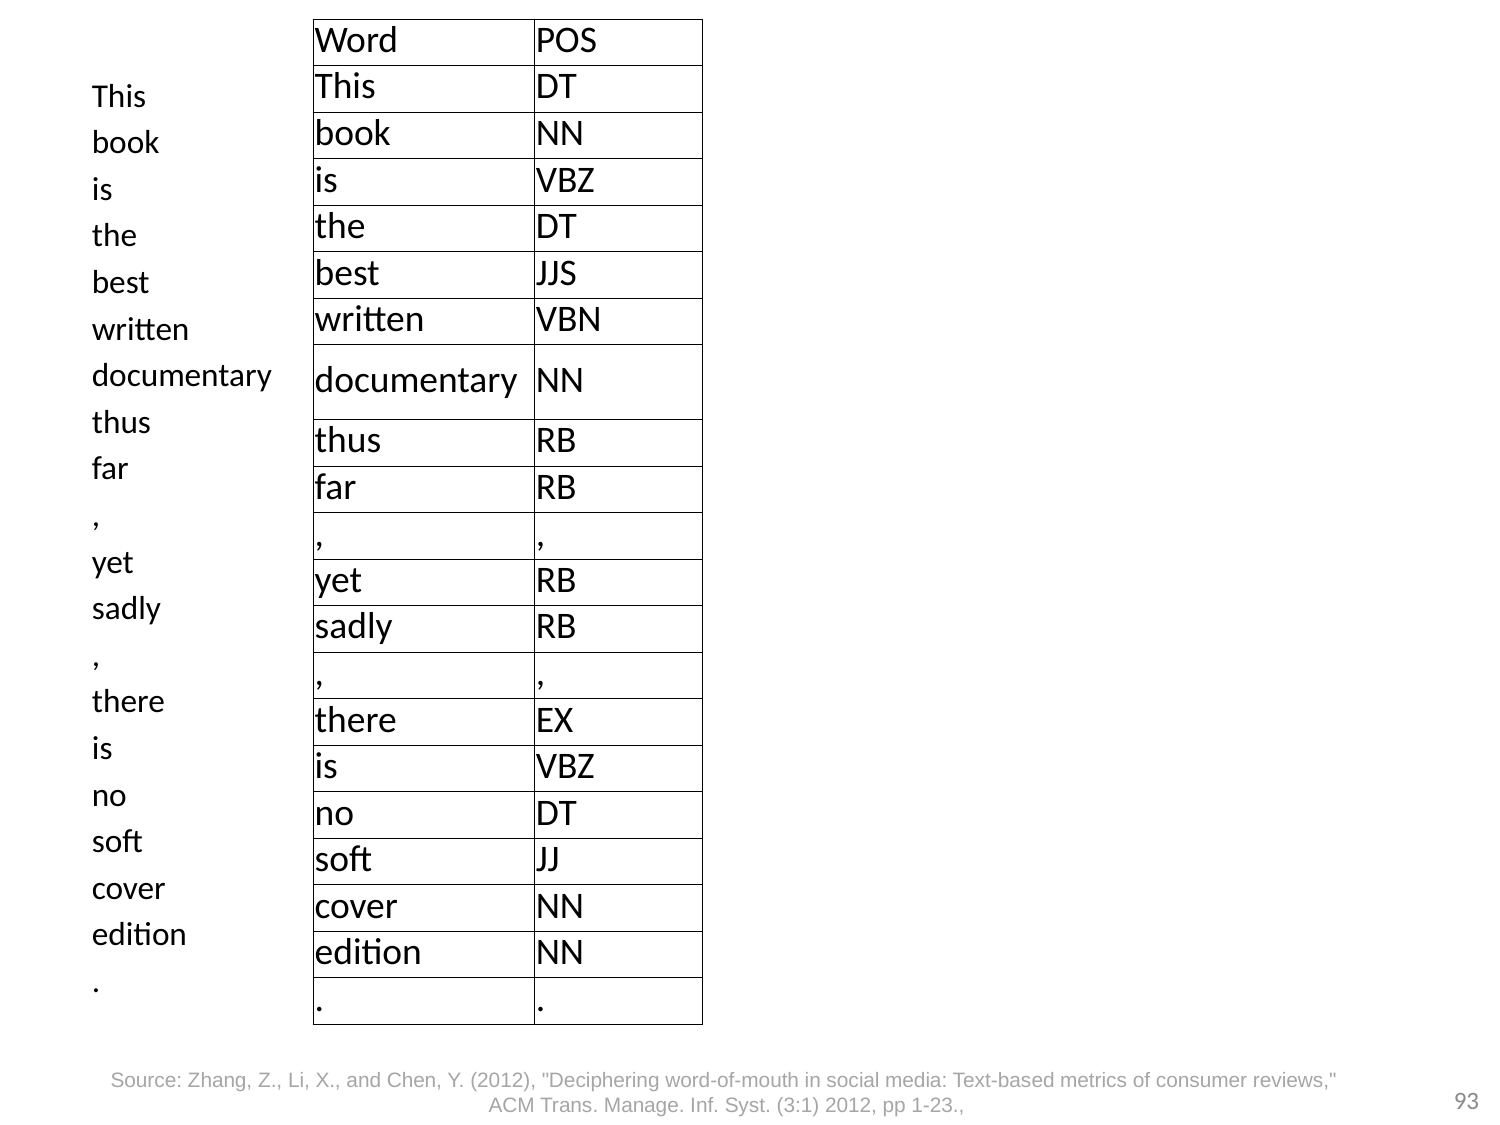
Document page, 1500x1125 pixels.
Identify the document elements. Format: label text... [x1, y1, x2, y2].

table_cell is [314, 746, 534, 791]
table_cell NN [535, 932, 702, 977]
table_cell the [314, 206, 534, 251]
table_cell RB [535, 606, 702, 652]
table_cell documentary [314, 345, 534, 419]
text_box Source: Zhang, Z., Li, X., and Chen, Y. (2012), "Deciphering word-of-mouth in social media: Text-based metrics of consumer reviews," ACM Trans. Manage. Inf. Syst. (3:1) 2012, pp 1-23., [53, 1059, 1400, 1124]
table_cell soft [314, 839, 534, 884]
table_cell DT [535, 66, 702, 112]
table_cell VBZ [535, 159, 702, 205]
table_cell VBN [535, 299, 702, 344]
table_cell EX [535, 699, 702, 745]
table_cell DT [535, 206, 702, 251]
table_cell , [314, 653, 534, 698]
table_cell sadly [314, 606, 534, 652]
table_cell . [535, 978, 702, 1024]
table_cell DT [535, 792, 702, 838]
table_cell VBZ [535, 746, 702, 791]
table_cell JJS [535, 252, 702, 298]
table_cell book [314, 113, 534, 158]
table_cell RB [535, 560, 702, 605]
table_cell thus [314, 420, 534, 466]
table_cell NN [535, 885, 702, 931]
slide_number 93 [1144, 1069, 1495, 1125]
table_cell written [314, 299, 534, 344]
table_cell best [314, 252, 534, 298]
table_cell edition [314, 932, 534, 977]
table_header Word [314, 20, 534, 65]
table_cell NN [535, 113, 702, 158]
table_cell , [314, 513, 534, 559]
table_cell . [314, 978, 534, 1024]
table_header POS [535, 20, 702, 65]
table_cell , [535, 513, 702, 559]
table_cell RB [535, 467, 702, 512]
table_cell no [314, 792, 534, 838]
table_cell far [314, 467, 534, 512]
table_cell RB [535, 420, 702, 466]
list This book is the best written documentary thus far , yet sadly , there is no soft cover edition . [76, 66, 290, 1029]
table_cell is [314, 159, 534, 205]
table_cell yet [314, 560, 534, 605]
table_cell JJ [535, 839, 702, 884]
table_cell , [535, 653, 702, 698]
table_cell there [314, 699, 534, 745]
table_cell This [314, 66, 534, 112]
table_cell NN [535, 345, 702, 419]
table_cell cover [314, 885, 534, 931]
